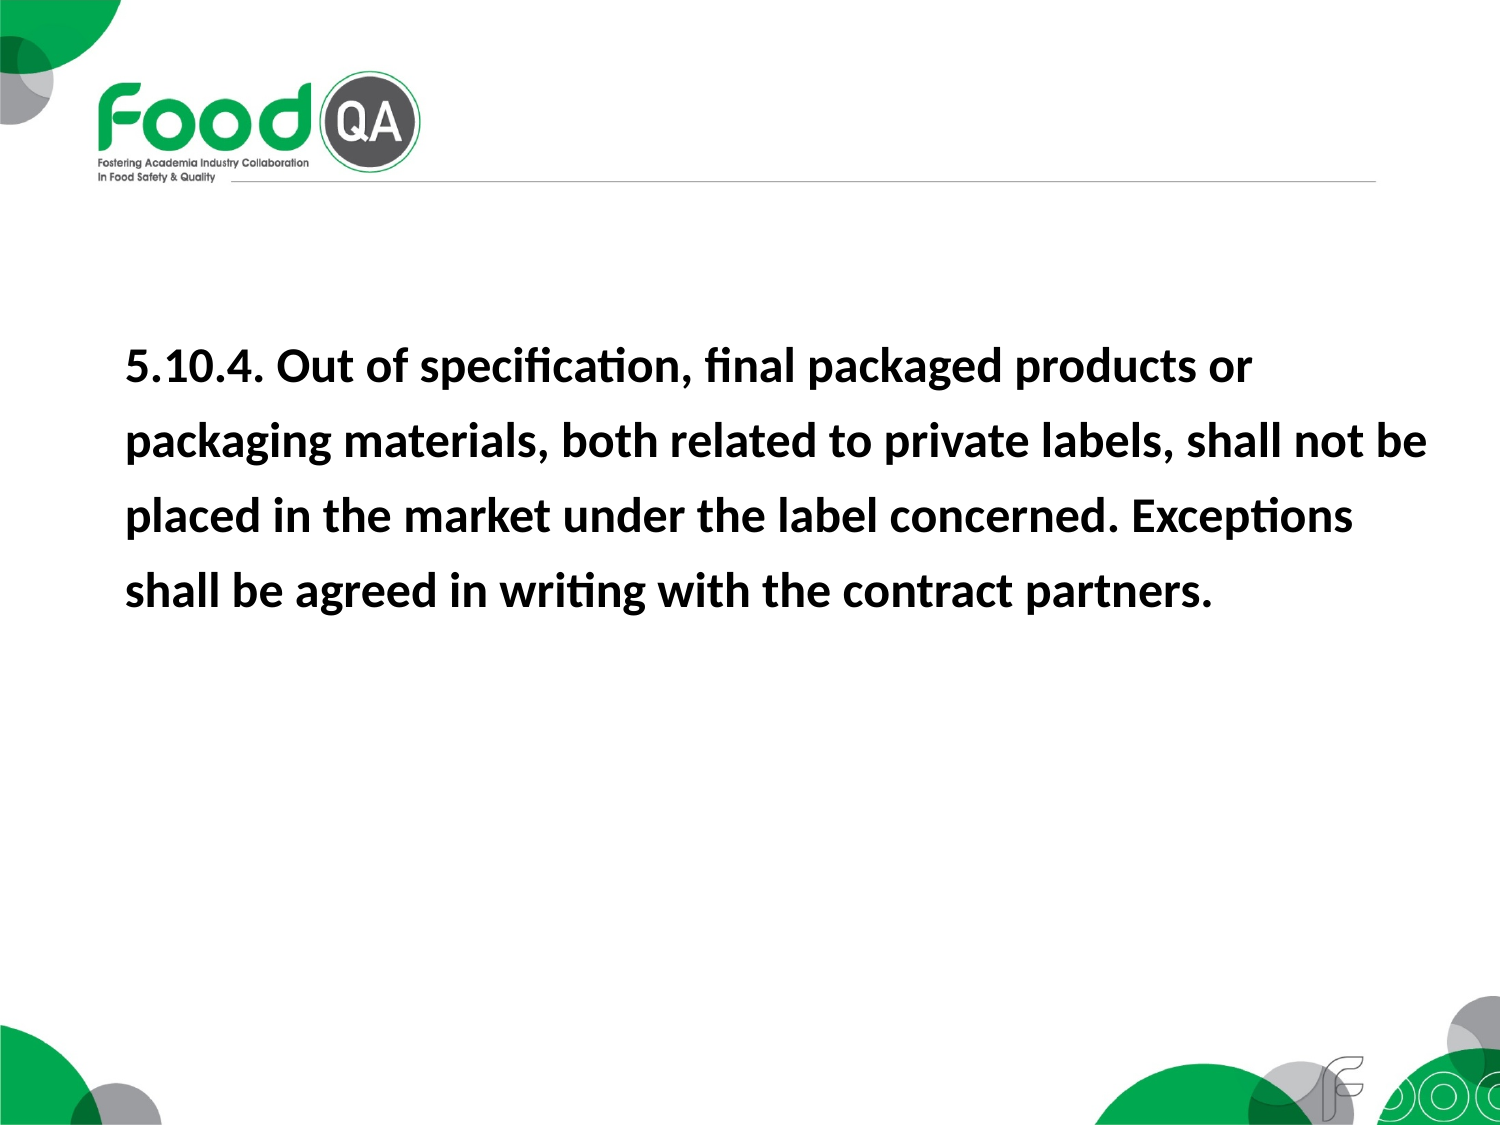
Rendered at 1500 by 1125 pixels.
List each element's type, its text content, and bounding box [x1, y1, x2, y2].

picture [0, 0, 1497, 188]
subtitle 5.10.4. Out of specification, final packaged products or packaging materials, both related to private labels, shall not be placed in the market under the label concerned. Exceptions shall be agreed in writing with the contract partners. [109, 224, 1450, 983]
picture [0, 984, 1500, 1125]
